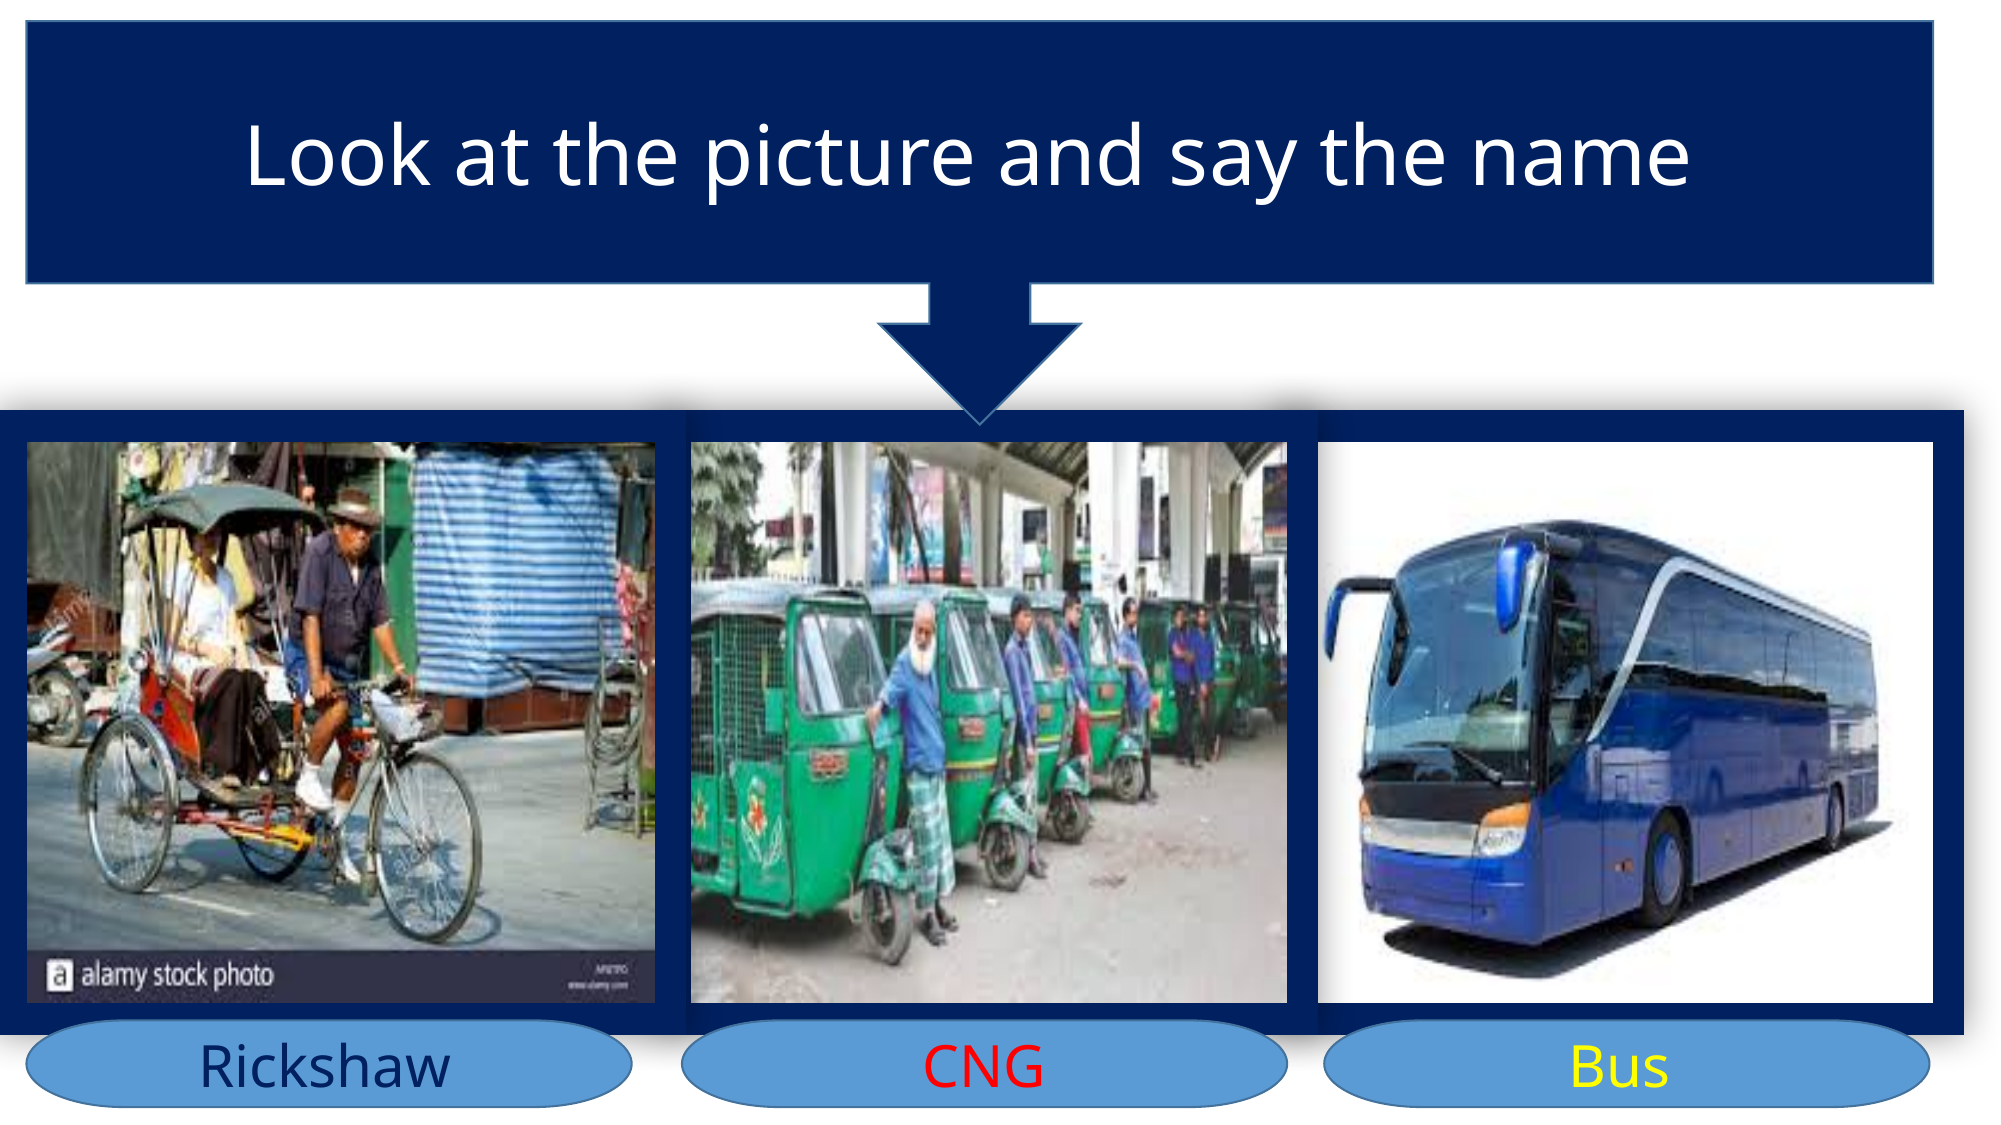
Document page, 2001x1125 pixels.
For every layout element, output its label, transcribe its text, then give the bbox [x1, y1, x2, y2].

text_box Rickshaw [25, 1019, 633, 1109]
picture [1305, 441, 1934, 1004]
text_box Bus [1323, 1019, 1931, 1109]
text_box Look at the picture and say the name [25, 20, 1935, 427]
picture [690, 441, 1287, 1004]
picture [26, 441, 655, 1004]
text_box CNG [680, 1019, 1289, 1109]
